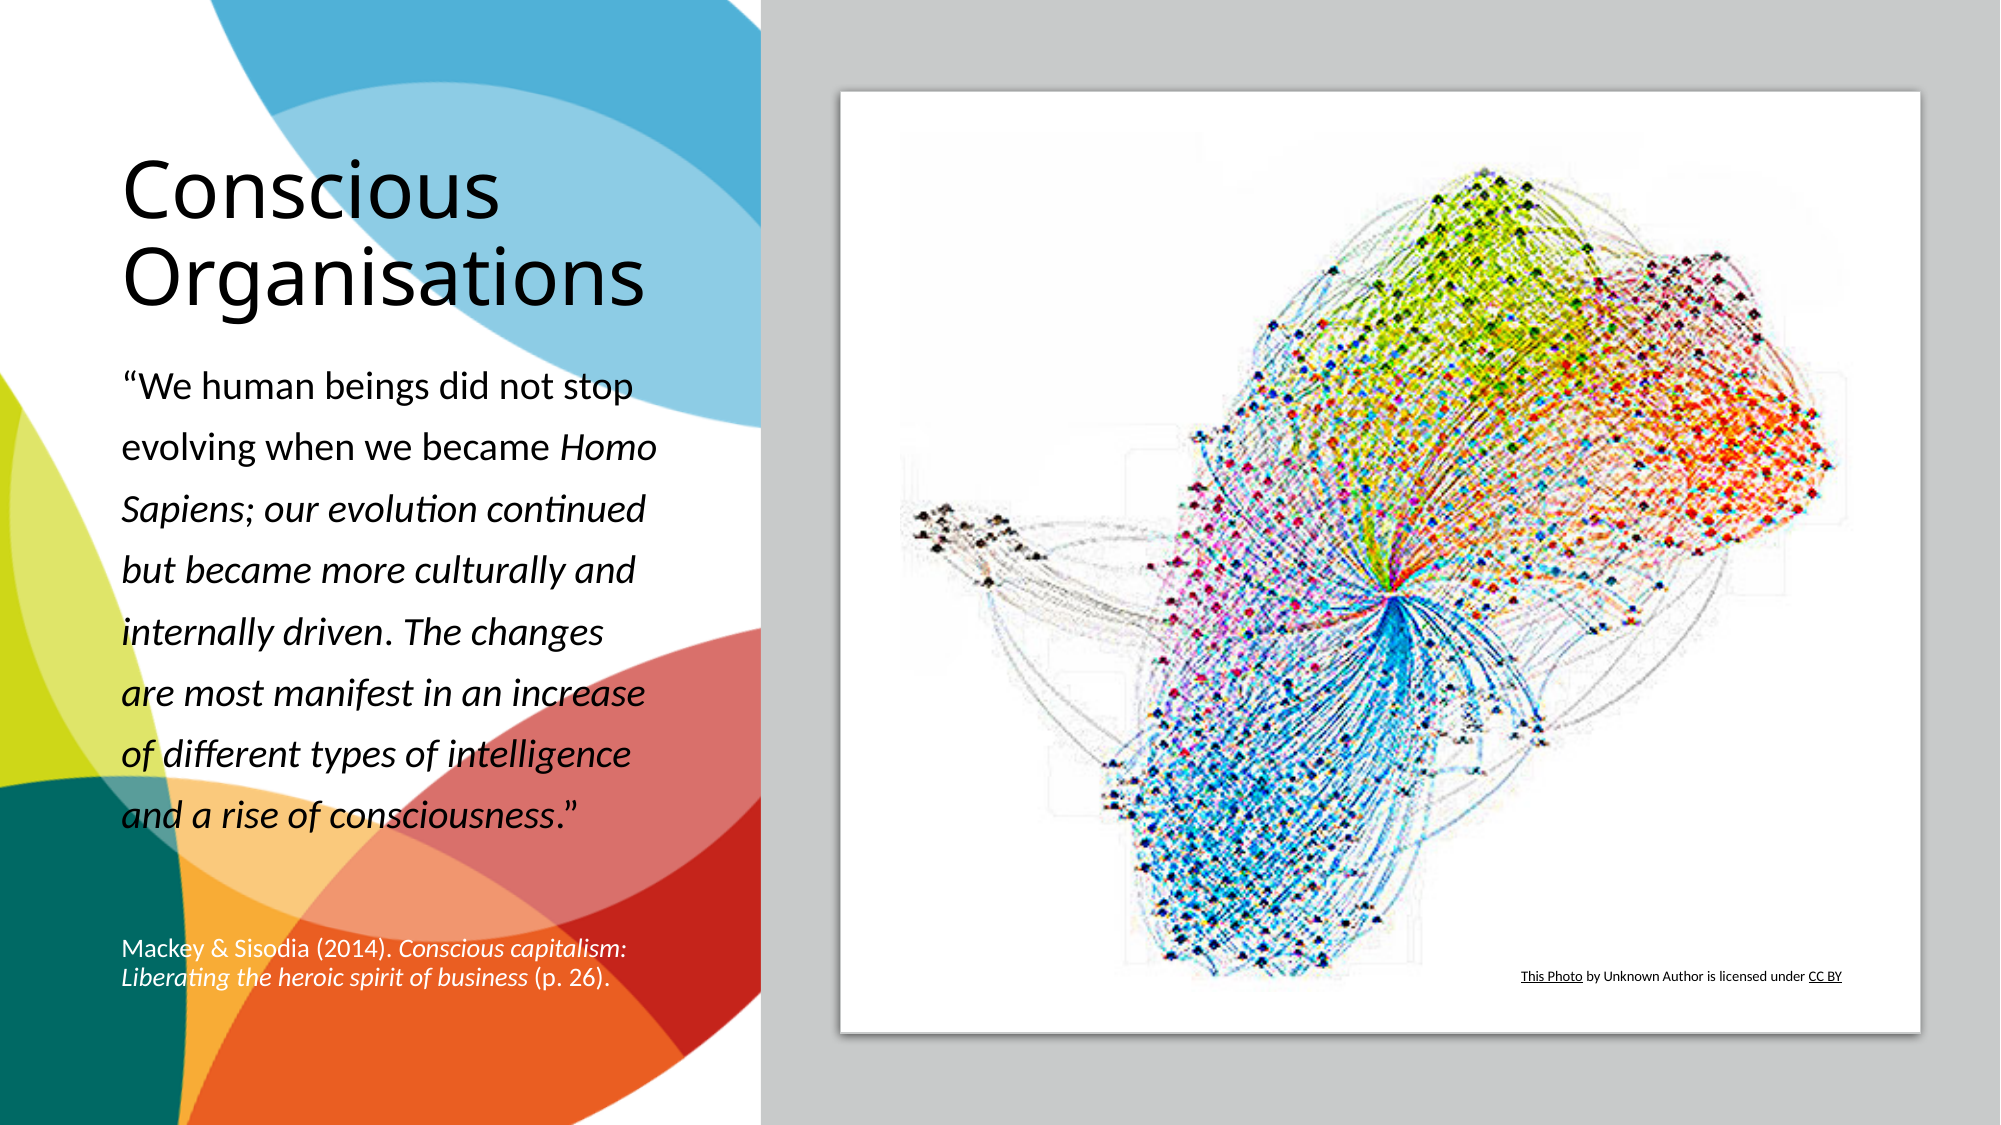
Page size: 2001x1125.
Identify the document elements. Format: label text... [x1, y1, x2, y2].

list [900, 132, 1861, 992]
text_box [760, 0, 2000, 1125]
title Conscious Organisations [106, 103, 682, 338]
text_box [839, 90, 1922, 1034]
picture [0, 0, 760, 1125]
list “We human beings did not stop evolving when we became Homo Sapiens; our evolution continued but became more culturally and internally driven. The changes are most manifest in an increase of different types of intelligence and a rise of consciousness.” Mackey & Sisodia (2014). Conscious capitalism: Liberating the heroic spirit of business (p. 26). [106, 338, 682, 1052]
